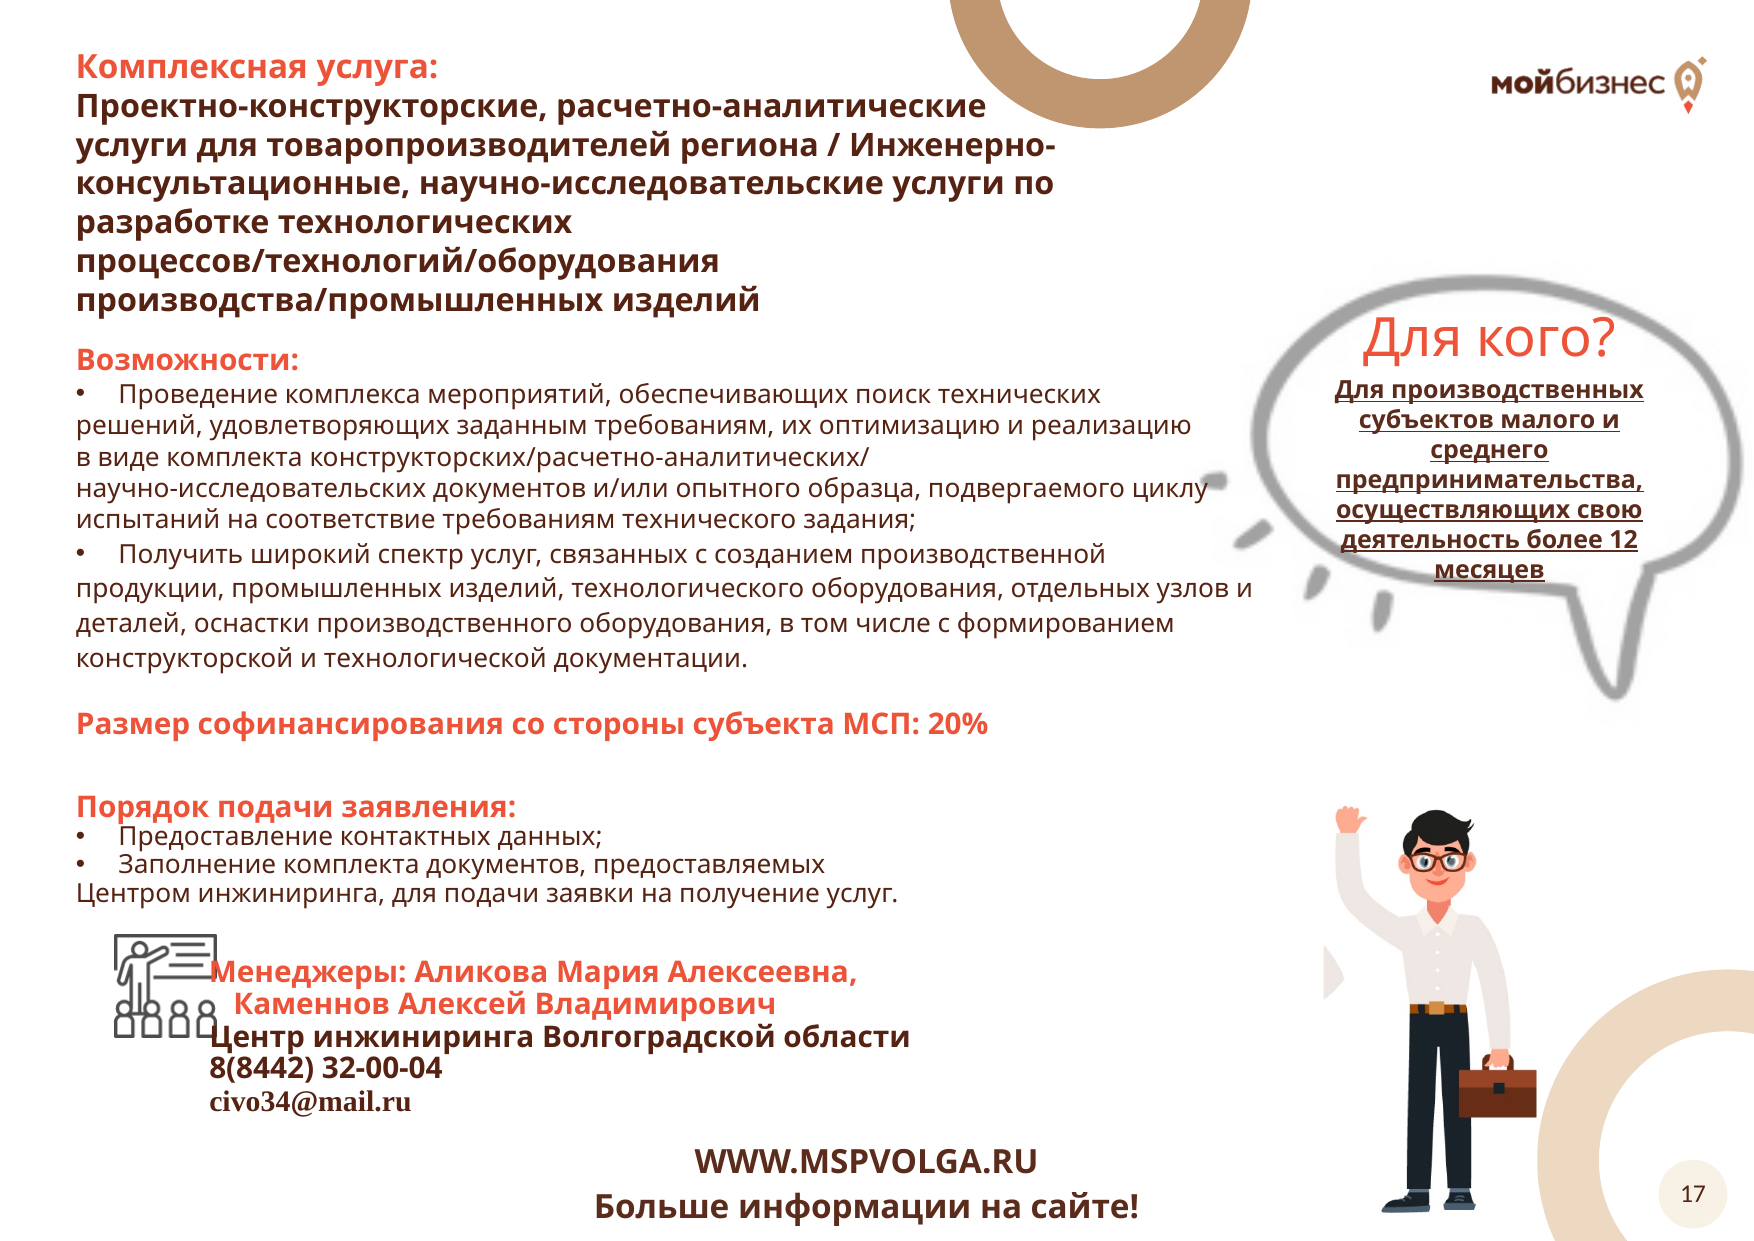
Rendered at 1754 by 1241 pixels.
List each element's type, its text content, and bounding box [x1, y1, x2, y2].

picture [114, 934, 217, 1038]
list Возможности: Проведение комплекса мероприятий, обеспечивающих поиск технических решений, удовлетворяющих заданным требованиям, их оптимизацию и реализацию в виде комплекта конструкторских/расчетно-аналитических/ научно-исследовательских документов и/или опытного образца, подвергаемого циклу испытаний на соответствие требованиям технического задания; Получить широкий спектр услуг, связанных с созданием производственной продукции, промышленных изделий, технологического оборудования, отдельных узлов и деталей, оснастки производственного оборудования, в том числе с формированием конструкторской и технологической документации. Размер софинансирования со стороны субъекта МСП: 20% Порядок подачи заявления: Предоставление контактных данных; Заполнение комплекта документов, предоставляемых Центром инжиниринга, для подачи заявки на получение услуг. Менеджеры: Аликова Мария Алексеевна, Каменнов Алексей Владимирович Центр инжиниринга Волгоградской области 8(8442) 32-00-04 civo34@mail.ru [60, 337, 1279, 1143]
text_box Комплексная услуга: Проектно-конструкторские, расчетно-аналитические услуги для товаропроизводителей региона / Инженерно-консультационные, научно-исследовательские услуги по разработке технологических процессов/технологий/оборудования производства/промышленных изделий [60, 37, 1089, 325]
picture [1489, 56, 1708, 115]
picture [948, 0, 1253, 129]
picture [1176, 186, 1754, 774]
text_box WWW.MSPVOLGA.RU Больше информации на сайте! [455, 1143, 1279, 1233]
picture [1323, 796, 1754, 1241]
